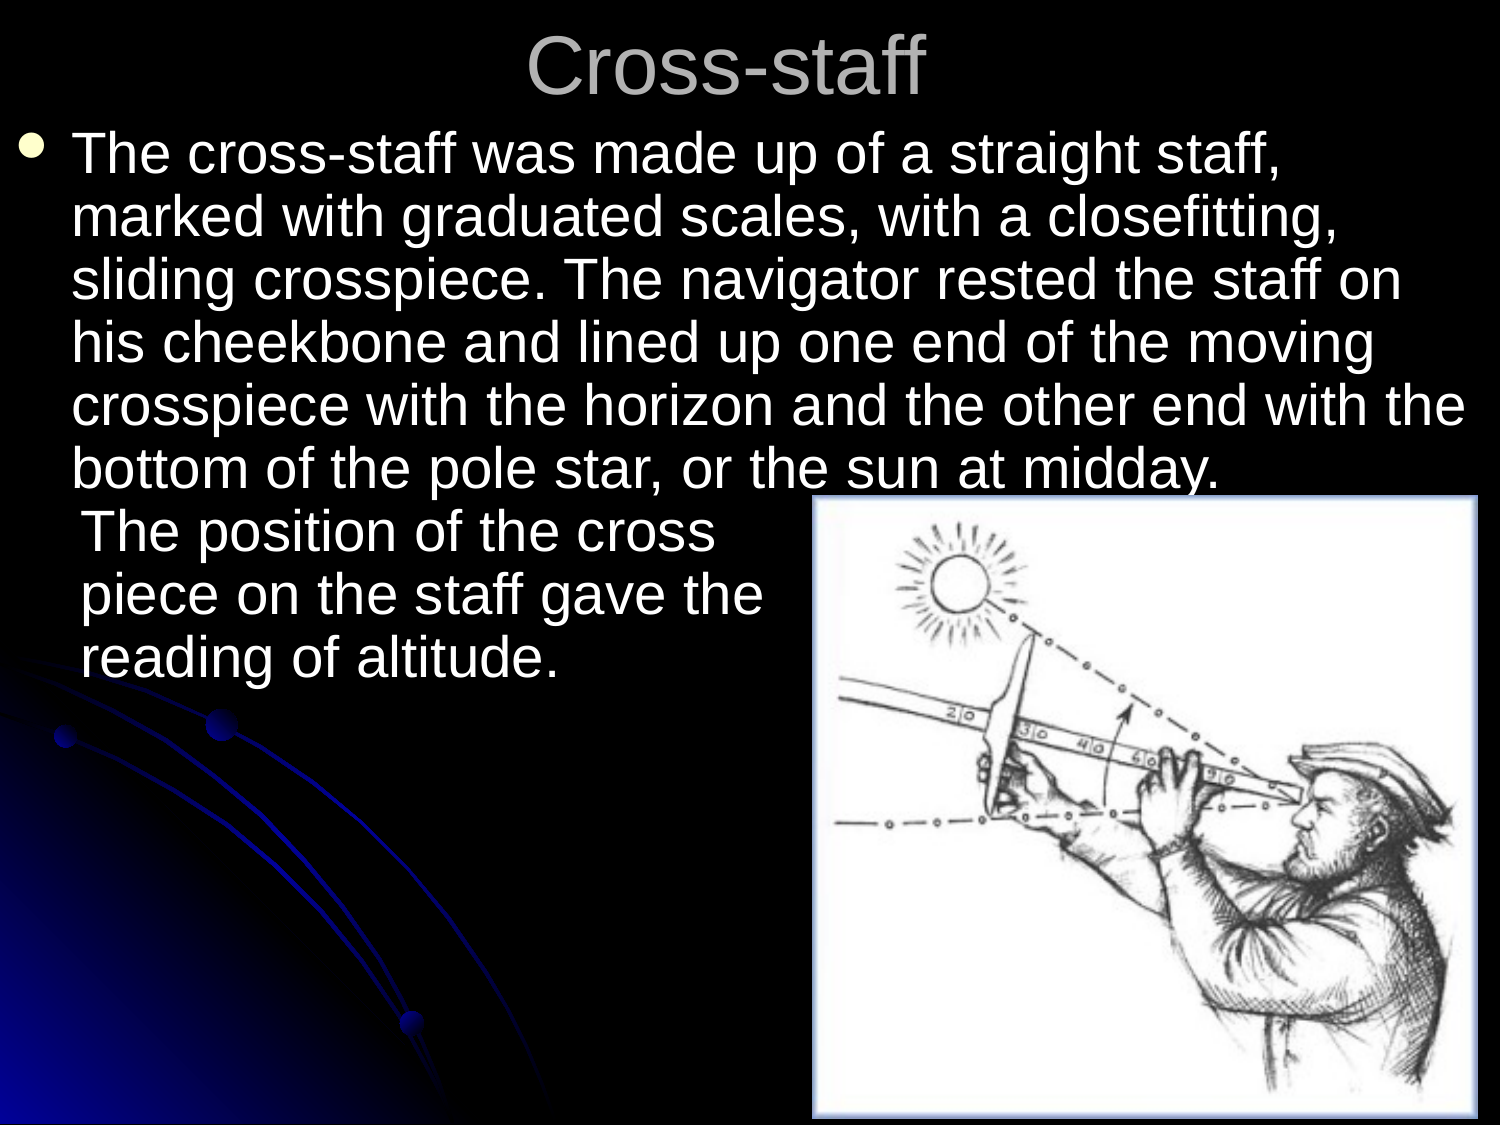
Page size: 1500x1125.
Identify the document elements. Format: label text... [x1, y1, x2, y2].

title Cross-staff [75, 9, 1425, 114]
picture [812, 495, 1478, 1119]
list The cross-staff was made up of a straight staff, marked with graduated scales, with a closefitting, sliding crosspiece. The navigator rested the staff on his cheekbone and lined up one end of the moving crosspiece with the horizon and the other end with the bottom of the pole star, or the sun at midday. The position of the cross piece on the staff gave the reading of altitude. [0, 115, 1500, 860]
